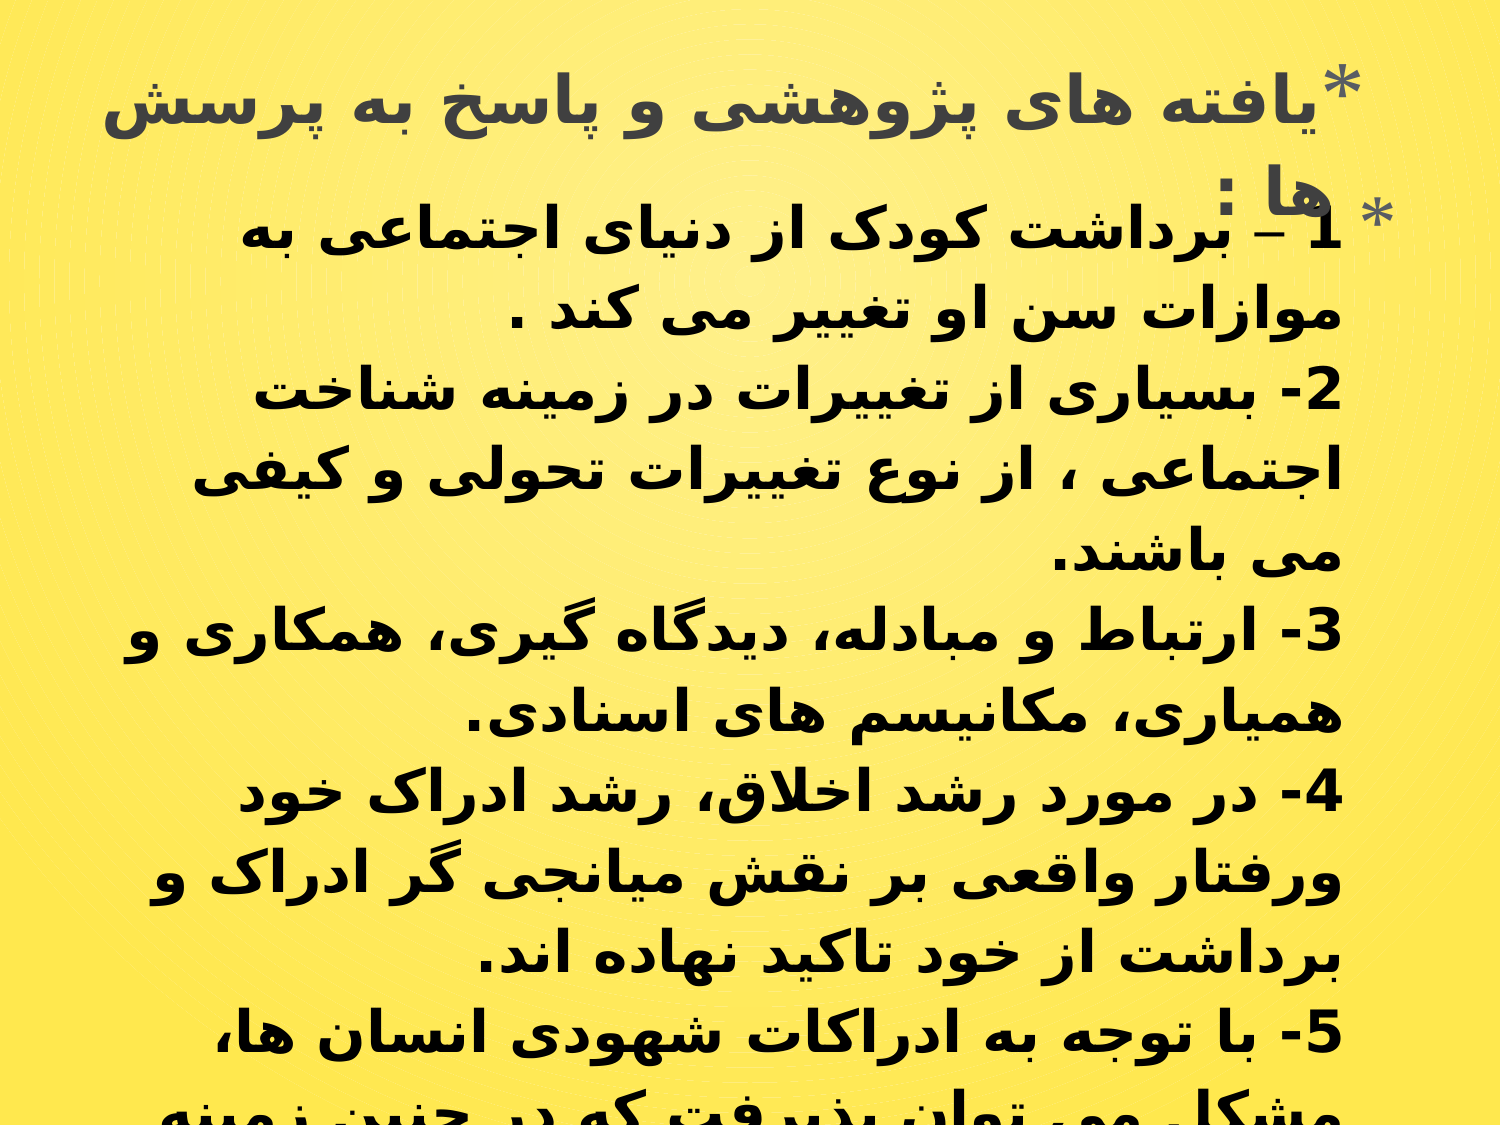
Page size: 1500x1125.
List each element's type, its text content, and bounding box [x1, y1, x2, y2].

list یافته های پژوهشی و پاسخ به پرسش ها : [75, 37, 1388, 195]
title 1 – برداشت کودک از دنیای اجتماعی به موازات سن او تغییر می کند . 2- بسیاری از تغییرات در زمینه شناخت اجتماعی ، از نوع تغییرات تحولی و کیفی می باشند. 3- ارتباط و مبادله، دیدگاه گیری، همکاری و همیاری، مکانیسم های اسنادی. 4- در مورد رشد اخلاق، رشد ادراک خود ورفتار واقعی بر نقش میانجی گر ادراک و برداشت از خود تاکید نهاده اند. 5- با توجه به ادراکات شهودی انسان ها، مشکل می توان پذیرفت که در چنین زمینه هایی عواطف نقشی متمایز از شناخت را ایفا نمی کنند. [75, 195, 1413, 960]
text_box [162, 172, 1413, 350]
